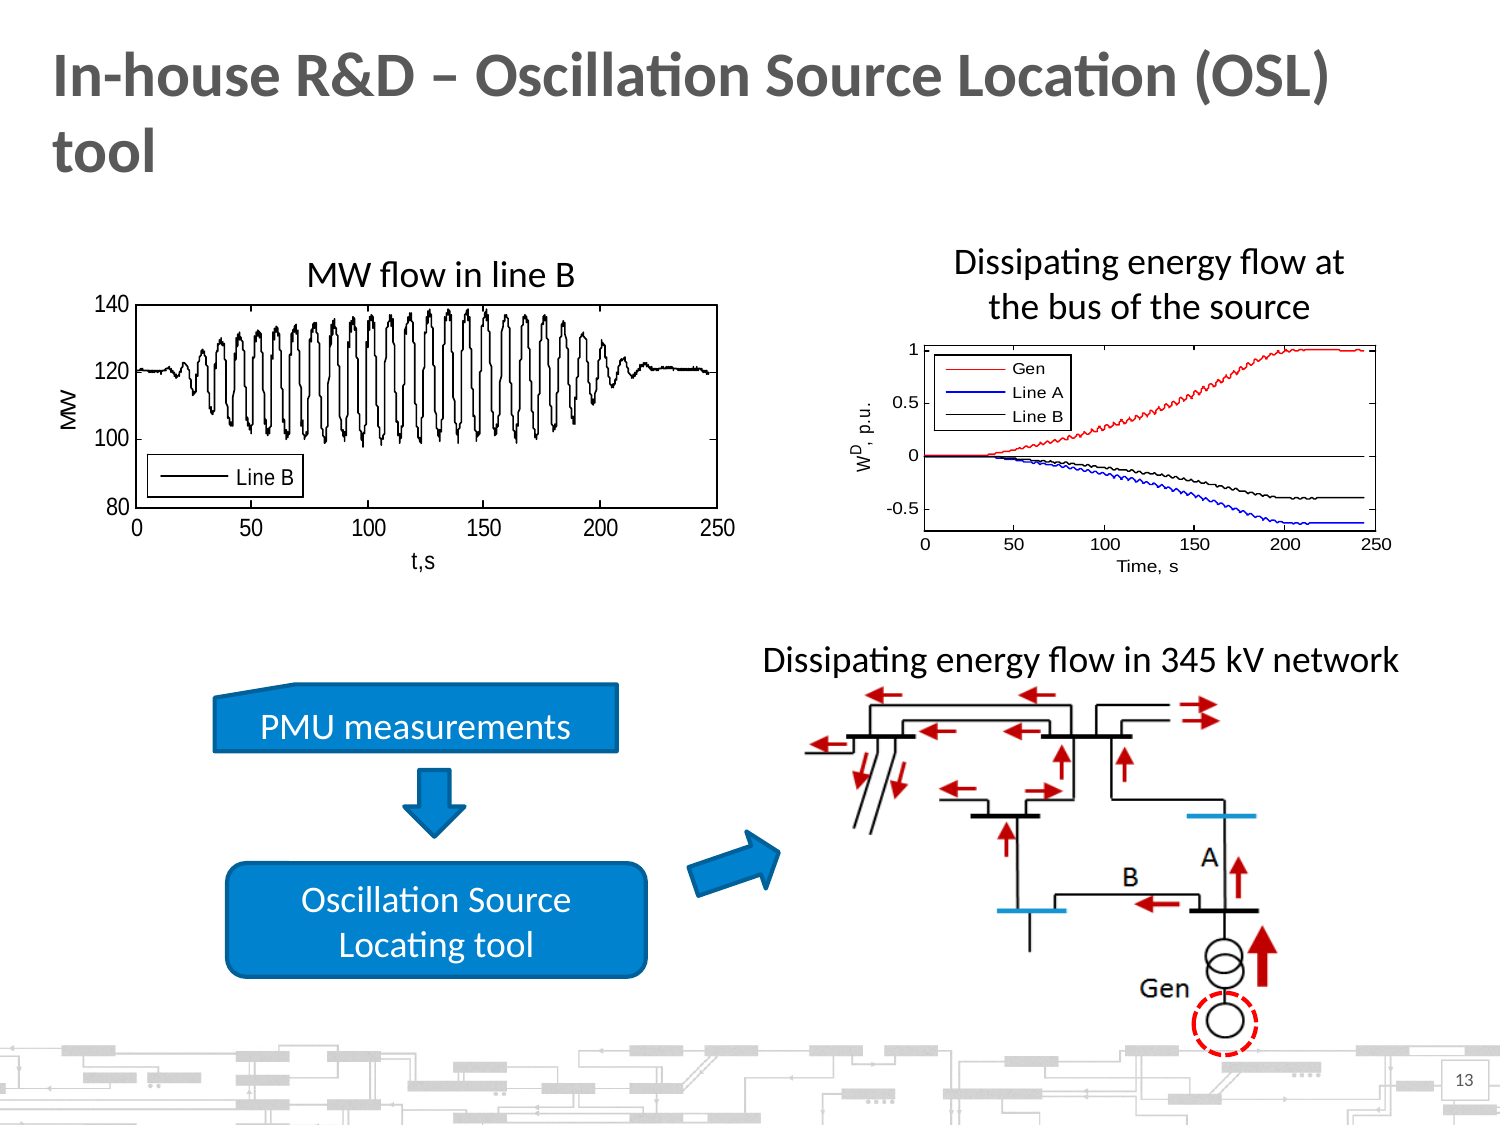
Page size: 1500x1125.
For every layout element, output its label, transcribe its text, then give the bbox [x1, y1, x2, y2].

picture [842, 326, 1432, 582]
title In-house R&D – Oscillation Source Location (OSL) tool [37, 24, 1425, 193]
picture [37, 282, 789, 582]
text_box Dissipating energy flow at the bus of the source [924, 229, 1375, 325]
text_box [402, 767, 467, 839]
picture [0, 684, 1500, 1125]
slide_number 13 [1438, 1057, 1491, 1102]
text_box MW flow in line B [291, 242, 592, 280]
text_box Dissipating energy flow in 345 kV network [741, 628, 1421, 688]
text_box Oscillation Source Locating tool [224, 860, 648, 979]
text_box PMU measurements [212, 682, 619, 754]
text_box [686, 829, 781, 898]
text_box [1208, 1051, 1245, 1058]
